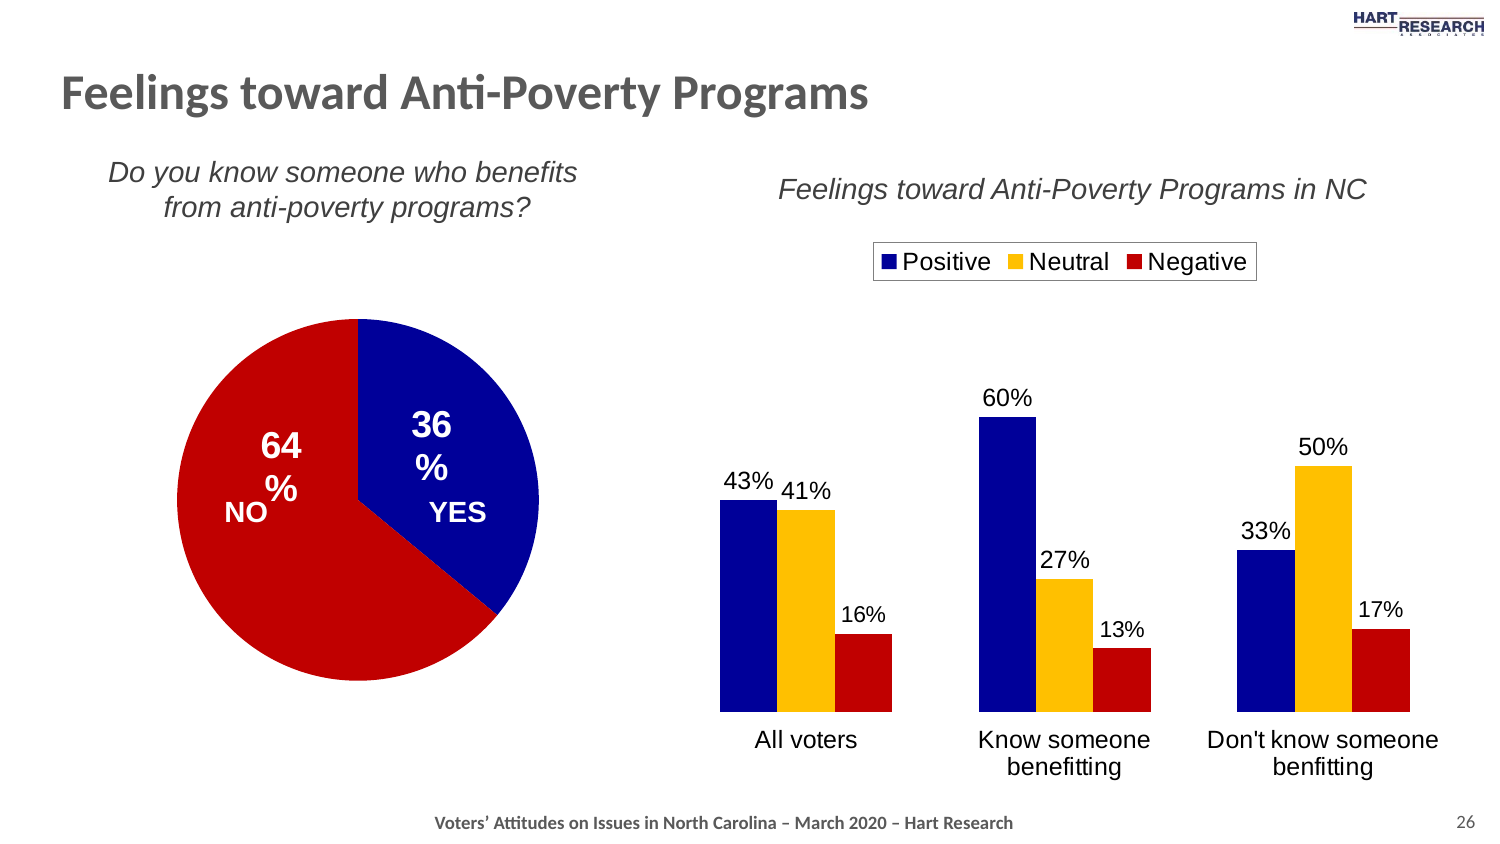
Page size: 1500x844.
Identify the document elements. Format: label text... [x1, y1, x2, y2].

chart [653, 231, 1476, 799]
text_box Do you know someone who benefits from anti-poverty programs? [93, 145, 602, 231]
picture [1354, 12, 1484, 36]
chart [95, 245, 621, 754]
title Feelings toward Anti-Poverty Programs [46, 24, 1381, 166]
text_box Feelings toward Anti-Poverty Programs in NC [763, 163, 1383, 213]
slide_number 26 [1394, 802, 1491, 840]
